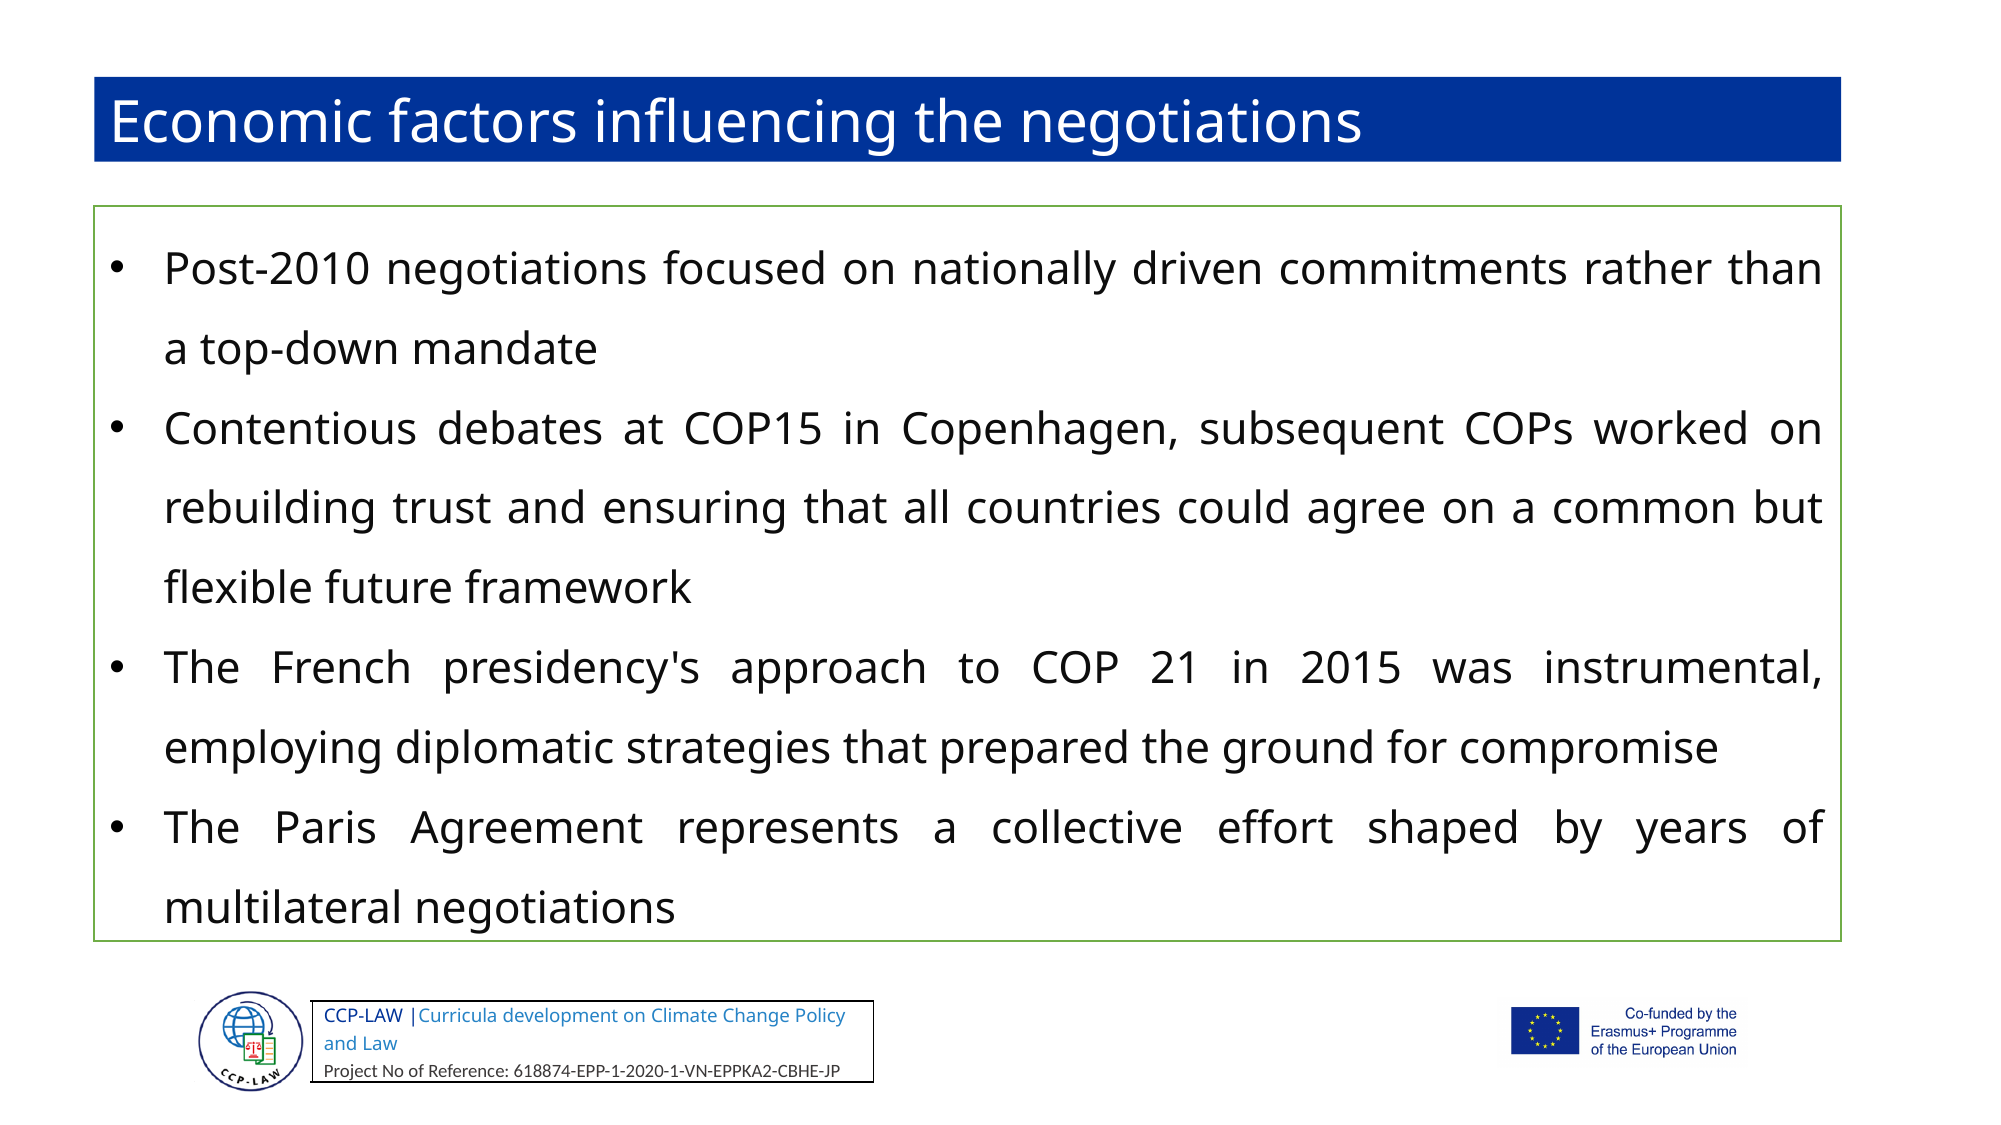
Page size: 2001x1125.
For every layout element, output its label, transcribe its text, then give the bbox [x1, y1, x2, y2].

picture [1497, 997, 1748, 1068]
text_box Post-2010 negotiations focused on nationally driven commitments rather than a top-down mandate Contentious debates at COP15 in Copenhagen, subsequent COPs worked on rebuilding trust and ensuring that all countries could agree on a common but flexible future framework The French presidency's approach to COP 21 in 2015 was instrumental, employing diplomatic strategies that prepared the ground for compromise The Paris Agreement represents a collective effort shaped by years of multilateral negotiations [94, 205, 1842, 942]
text_box Economic factors influencing the negotiations [94, 76, 1842, 162]
picture [195, 984, 310, 1095]
